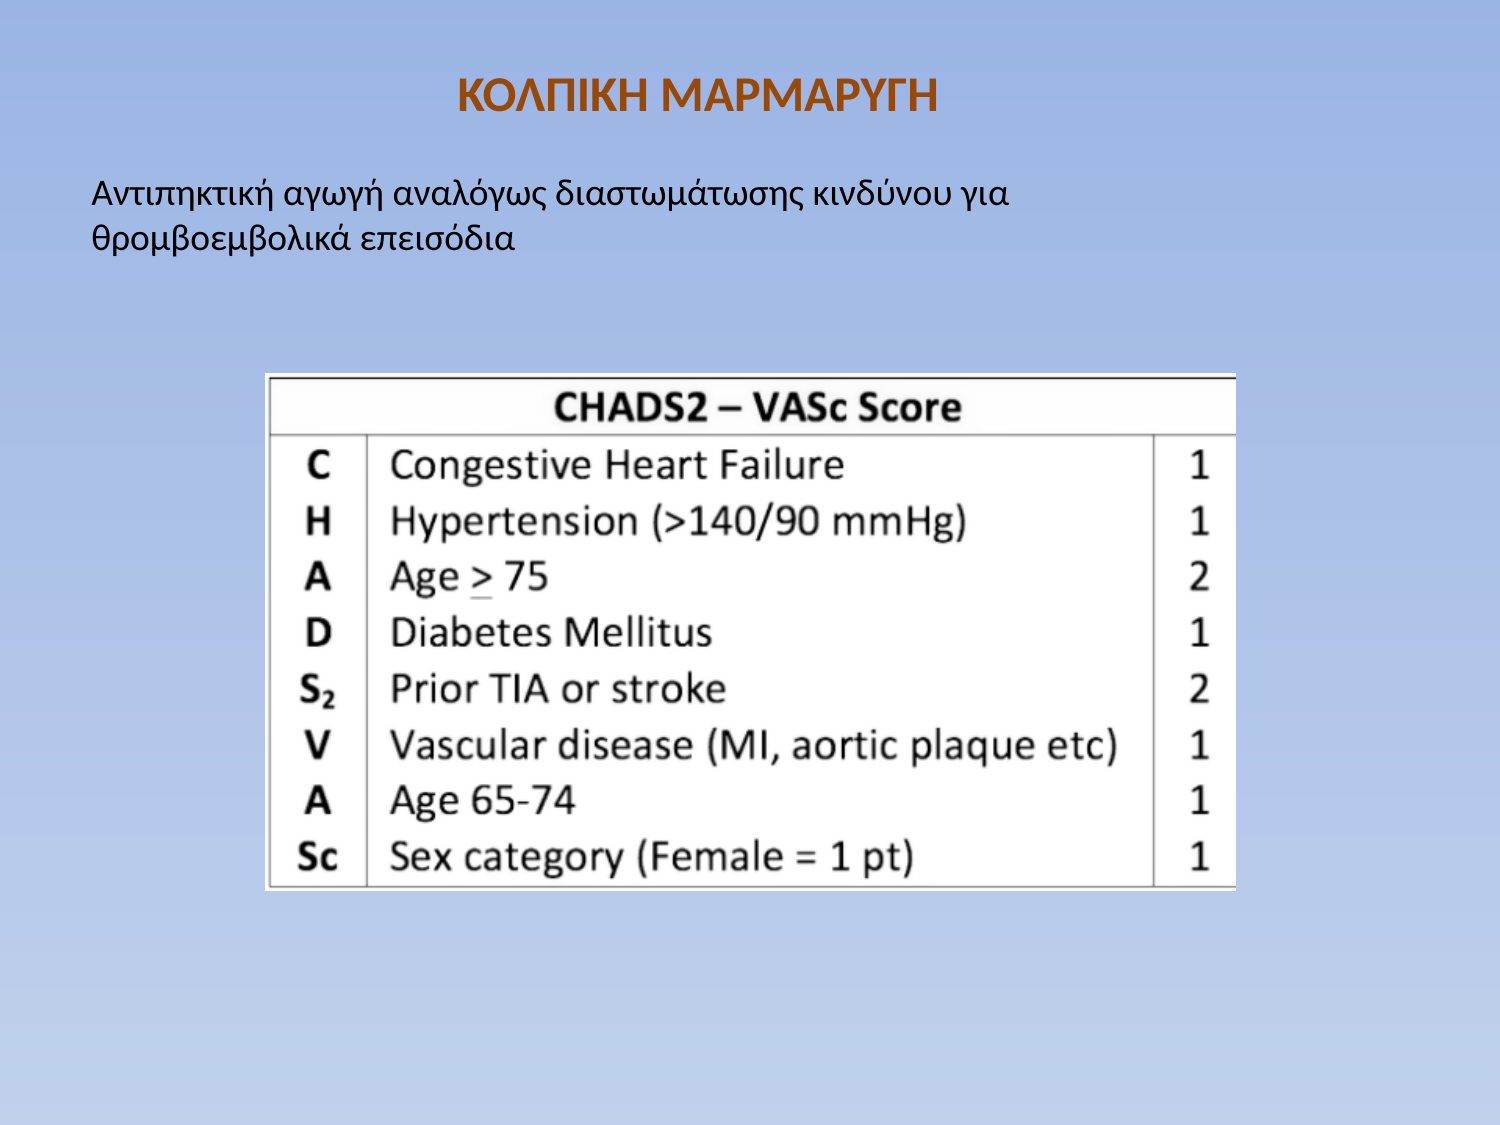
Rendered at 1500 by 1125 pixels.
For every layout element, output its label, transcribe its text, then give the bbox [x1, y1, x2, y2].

picture [265, 373, 1237, 891]
text_box ΚΟΛΠΙΚΗ ΜΑΡΜΑΡΥΓΗ [442, 54, 1365, 130]
text_box Αντιπηκτική αγωγή αναλόγως διαστωμάτωσης κινδύνου για θρομβοεμβολικά επεισόδια [76, 160, 1294, 266]
